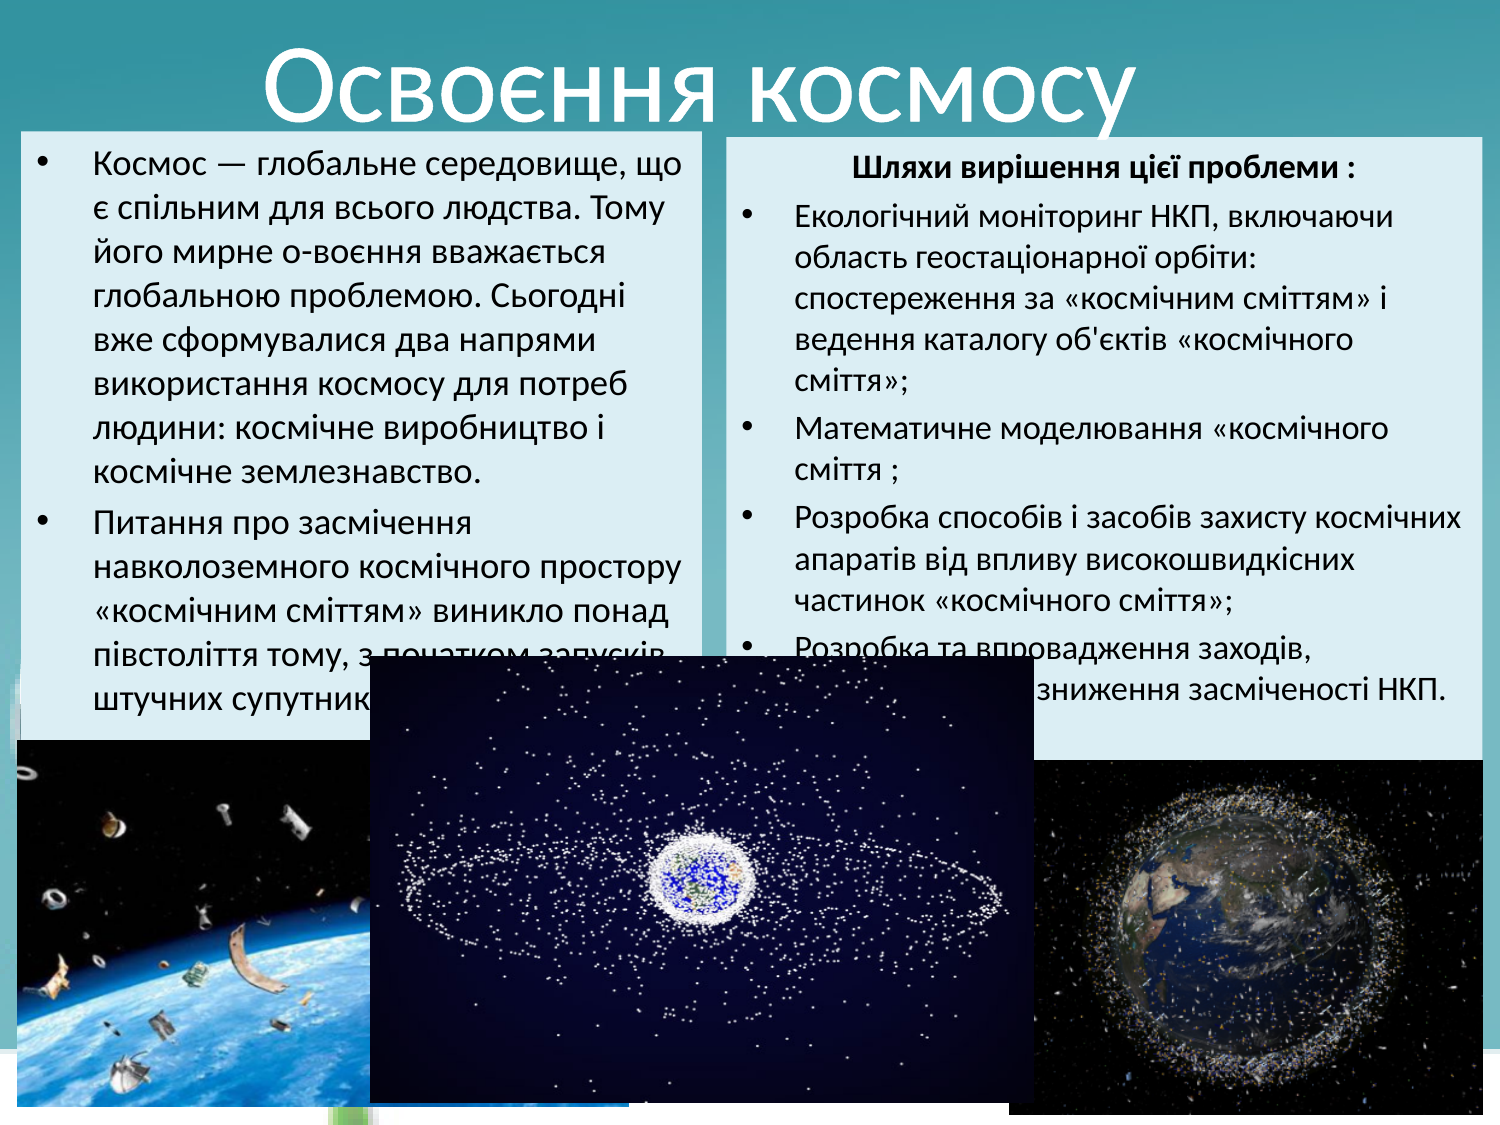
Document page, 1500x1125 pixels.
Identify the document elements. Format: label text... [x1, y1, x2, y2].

list Шляхи вирішення цієї проблеми : Екологічний моніторинг НКП, включаючи область геостаціонарної орбіти: спостереження за «космічним сміттям» і ведення каталогу об'єктів «космічного сміття»; Математичне моделювання «космічного сміття ; Розробка способів і засобів захисту космічних апаратів від впливу високошвидкісних частинок «космічного сміття»; Розробка та впровадження заходів, спрямованих на зниження засміченості НКП. [726, 137, 1483, 759]
picture [17, 656, 1483, 1115]
text_box Освоєння космосу [246, 1, 1153, 152]
list Космос — глобальне середовище, що є спільним для всього людства. Тому його мирне о-воєння вважається глобальною проблемою. Сьогодні вже сформувалися два напрями використання космосу для потреб людини: космічне виробництво і космічне землезнавство. Питання про засмічення навколоземного космічного простору «космічним сміттям» виникло понад півстоліття тому, з початком запусків штучних супутників в кінці 50-х років. [21, 131, 702, 738]
